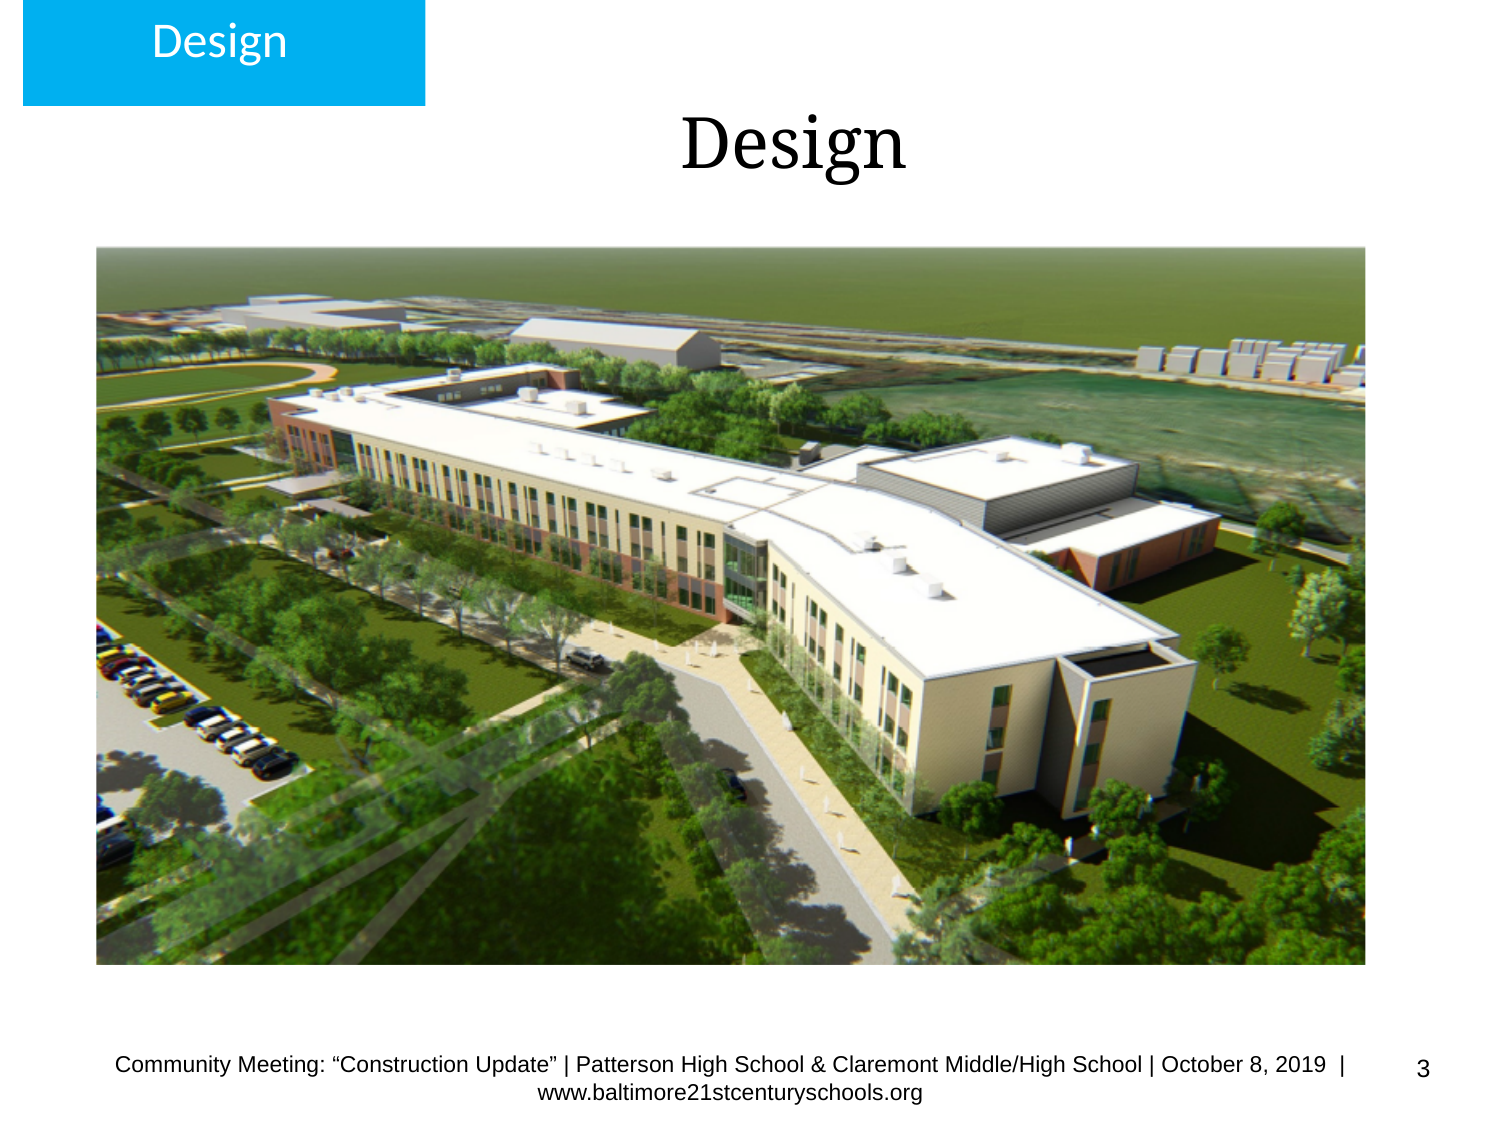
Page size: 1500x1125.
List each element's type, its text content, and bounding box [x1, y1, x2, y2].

text_box Design [23, 0, 426, 106]
picture [96, 244, 1366, 965]
text_box Community Meeting: “Construction Update” | Patterson High School & Claremont Middle/High School | October 8, 2019 | www.baltimore21stcenturyschools.org [45, 1042, 1416, 1103]
slide_number 3 [1401, 1037, 1479, 1098]
text_box Design [440, 70, 1167, 241]
